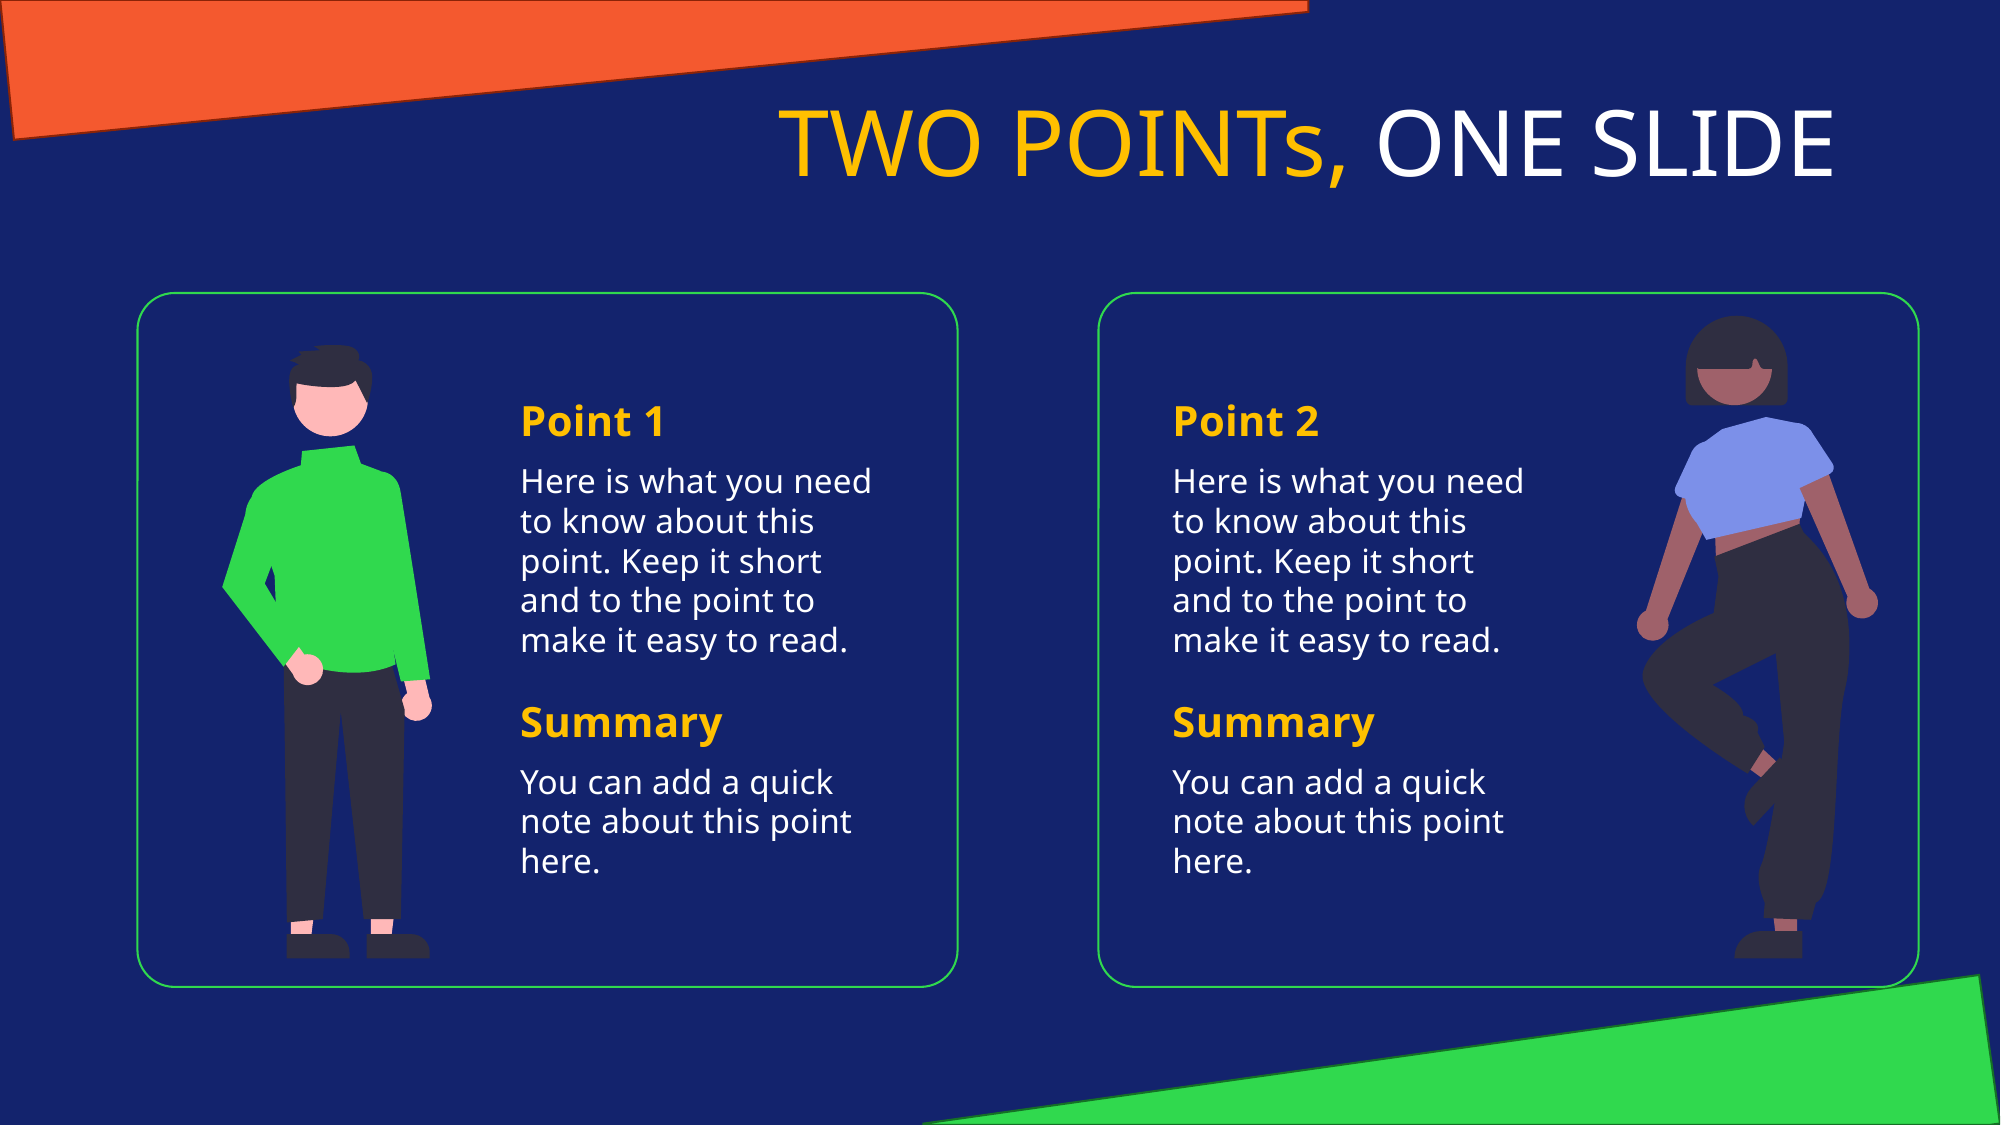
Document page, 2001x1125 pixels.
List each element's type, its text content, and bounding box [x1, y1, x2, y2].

title TWO POINTs, ONE SLIDE [699, 64, 1918, 229]
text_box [520, 396, 885, 882]
text_box [136, 291, 959, 988]
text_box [222, 344, 432, 959]
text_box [1172, 396, 1537, 882]
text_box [1636, 315, 1879, 959]
text_box [1097, 291, 1920, 988]
